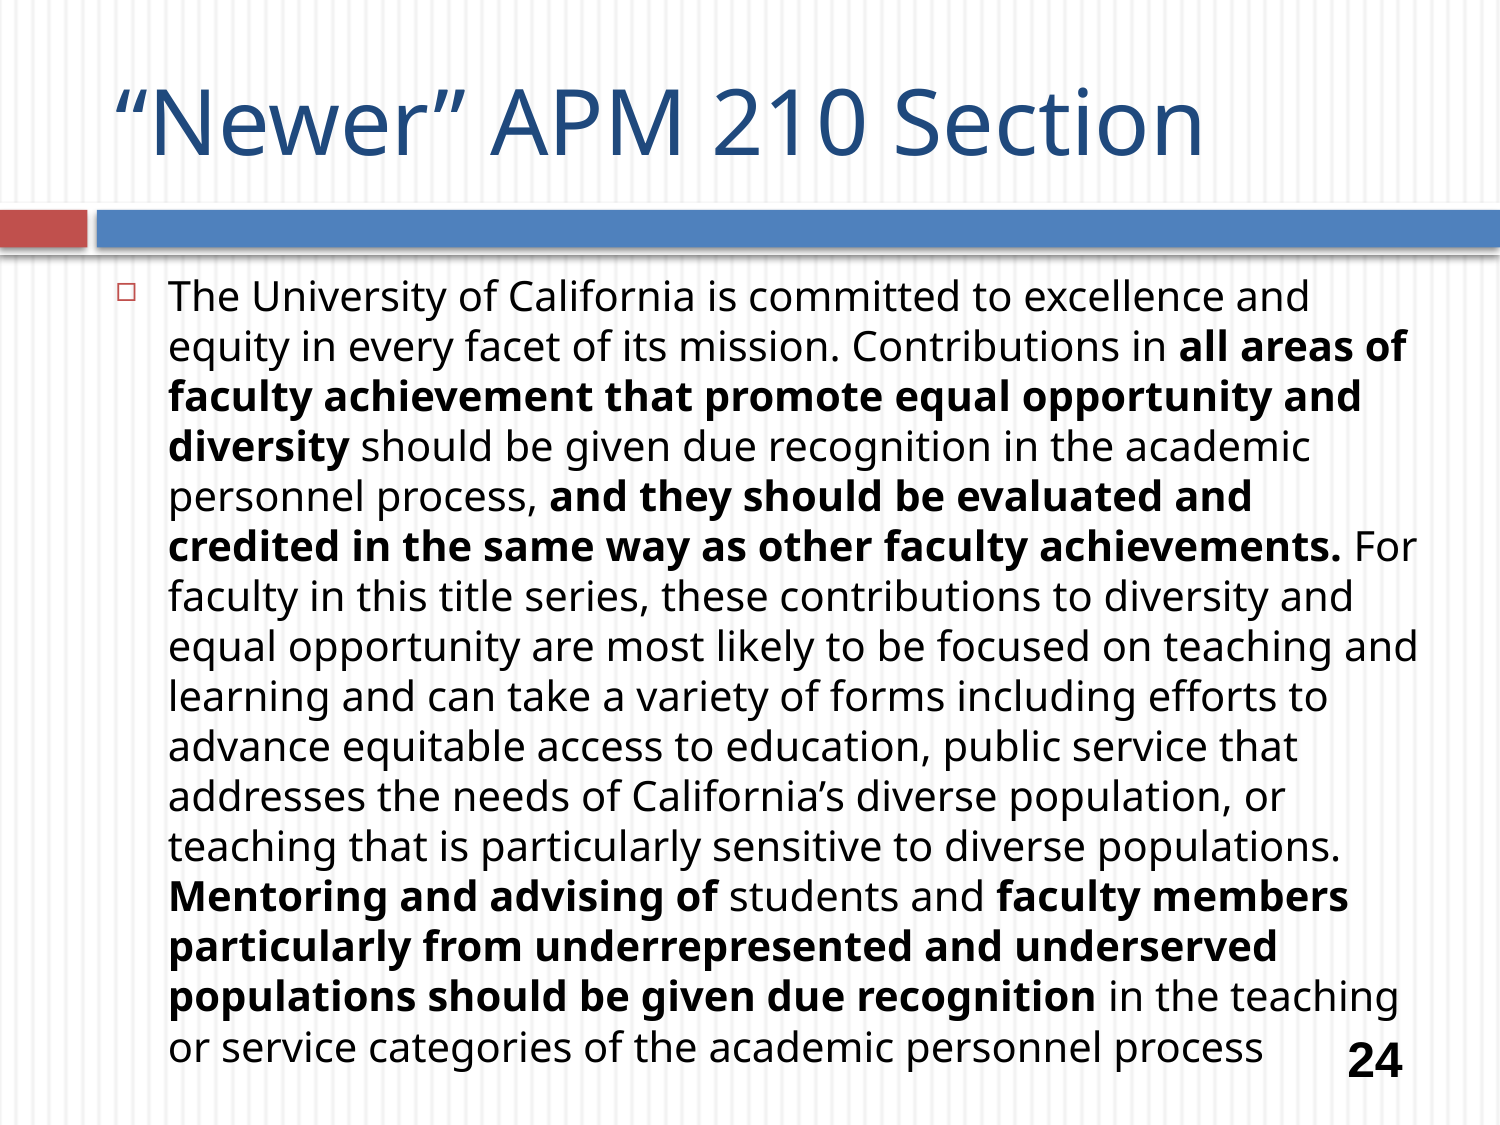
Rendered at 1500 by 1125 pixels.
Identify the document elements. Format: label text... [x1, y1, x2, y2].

title “Newer” APM 210 Section [100, 37, 1439, 201]
slide_number 24 [1312, 1025, 1438, 1091]
list The University of California is committed to excellence and equity in every facet of its mission. Contributions in all areas of faculty achievement that promote equal opportunity and diversity should be given due recognition in the academic personnel process, and they should be evaluated and credited in the same way as other faculty achievements. For faculty in this title series, these contributions to diversity and equal opportunity are most likely to be focused on teaching and learning and can take a variety of forms including efforts to advance equitable access to education, public service that addresses the needs of California’s diverse population, or teaching that is particularly sensitive to diverse populations. Mentoring and advising of students and faculty members particularly from underrepresented and underserved populations should be given due recognition in the teaching or service categories of the academic personnel process [100, 262, 1439, 1001]
